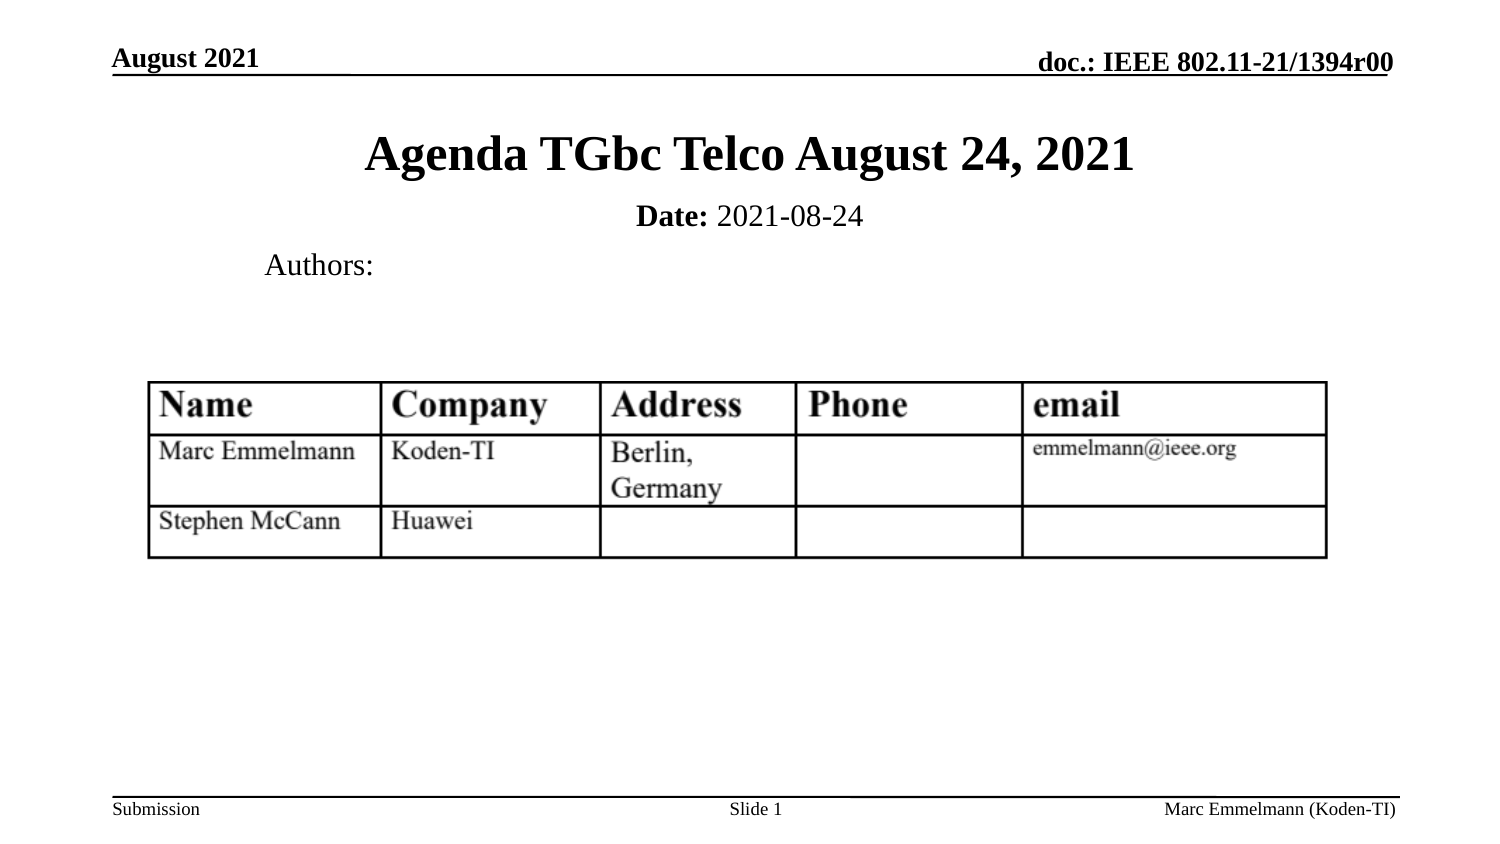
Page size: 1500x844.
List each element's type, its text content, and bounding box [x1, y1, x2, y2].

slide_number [111, 39, 396, 74]
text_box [134, 381, 1378, 599]
title Agenda TGbc Telco August 24, 2021 [271, 84, 1229, 187]
slide_number Slide 1 [712, 796, 800, 842]
text_box Authors: [253, 238, 432, 286]
list Date: 2021-08-24 [271, 187, 1229, 237]
footer Marc Emmelmann (Koden-TI) [1021, 796, 1397, 820]
